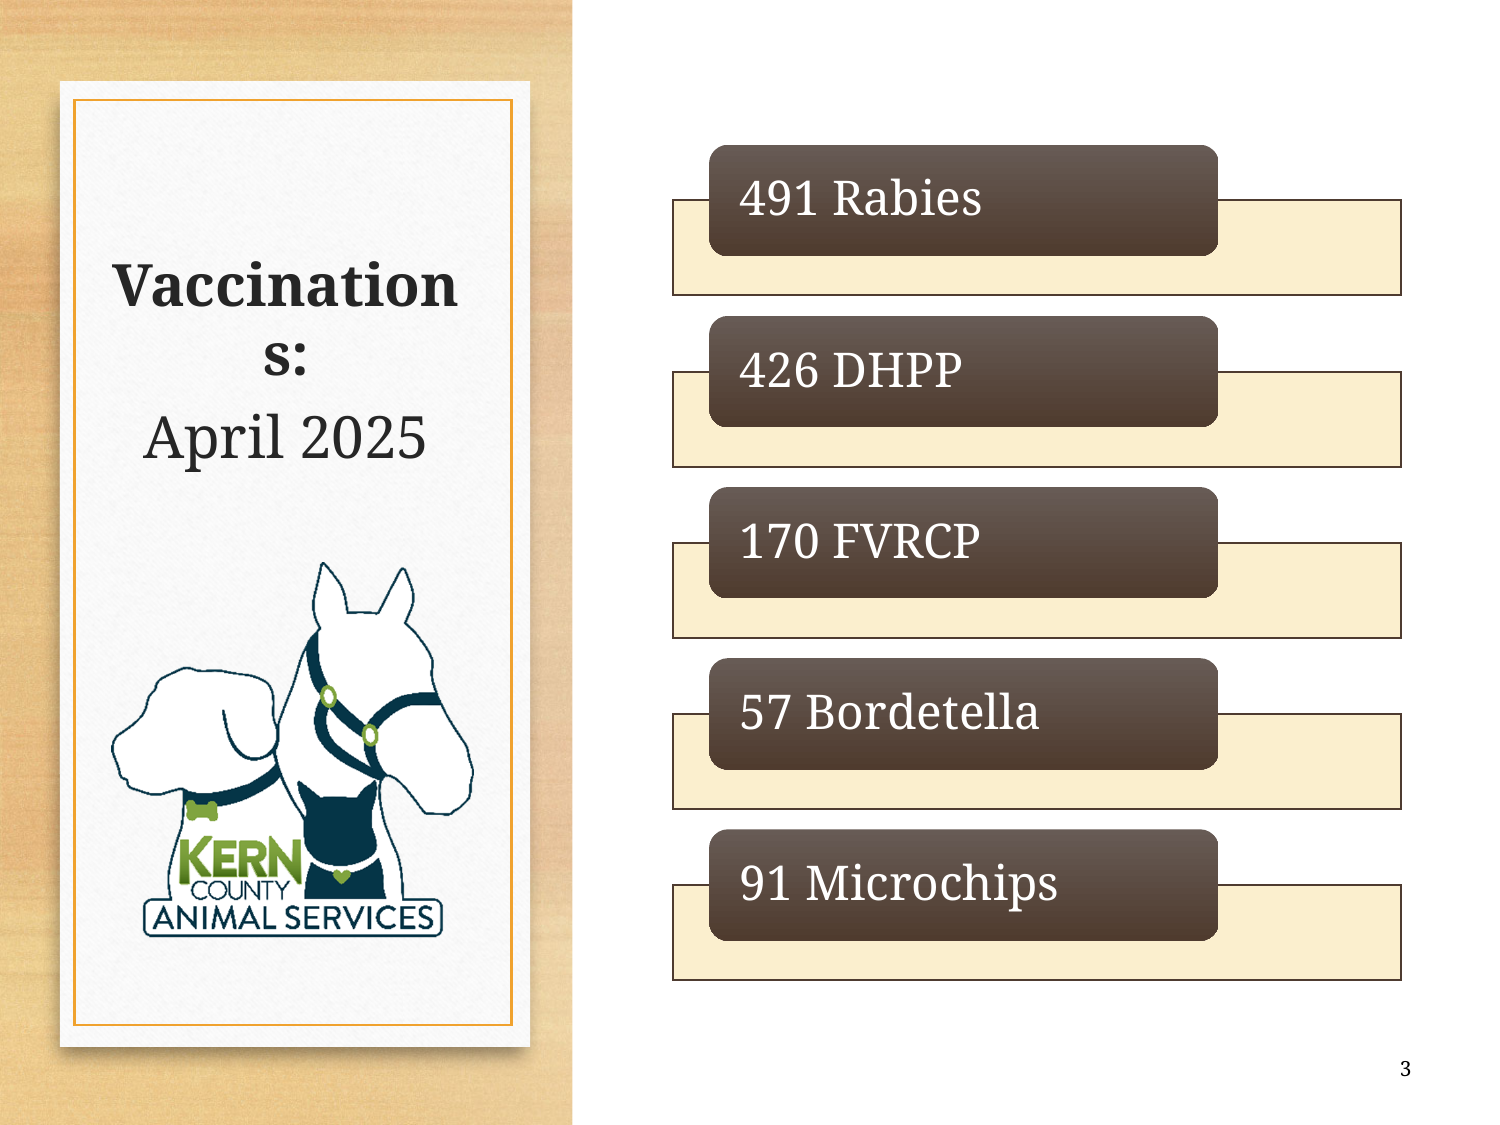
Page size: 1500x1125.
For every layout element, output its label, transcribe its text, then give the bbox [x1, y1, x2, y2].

text_box [0, 0, 571, 1125]
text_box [672, 131, 1402, 994]
text_box [58, 80, 532, 1048]
slide_number 3 [1359, 1046, 1427, 1093]
text_box [571, 0, 1500, 1125]
text_box [74, 99, 513, 1026]
text_box Vaccinations: April 2025 [92, 176, 481, 541]
picture [111, 561, 474, 942]
